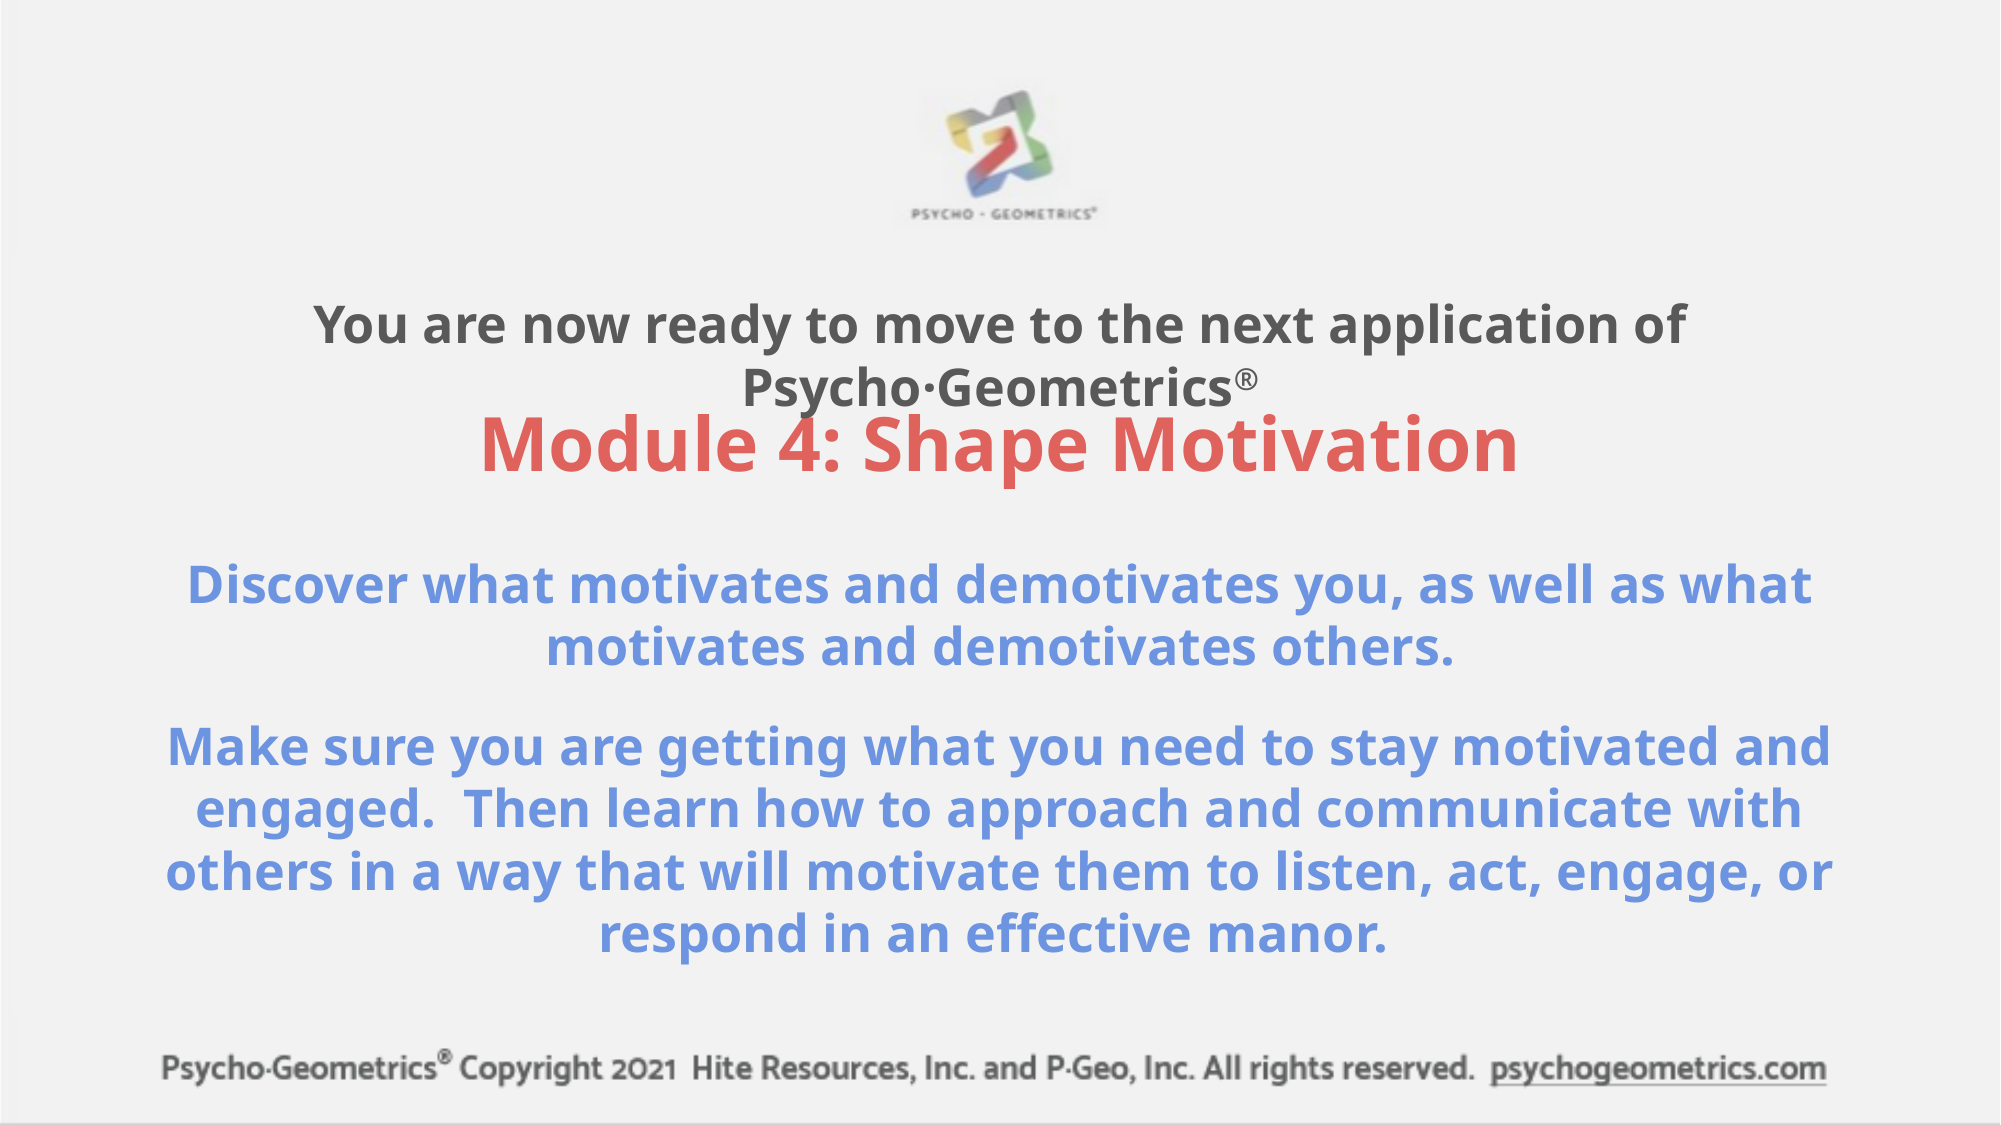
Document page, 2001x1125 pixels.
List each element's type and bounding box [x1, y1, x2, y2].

text_box [0, 0, 2000, 1125]
